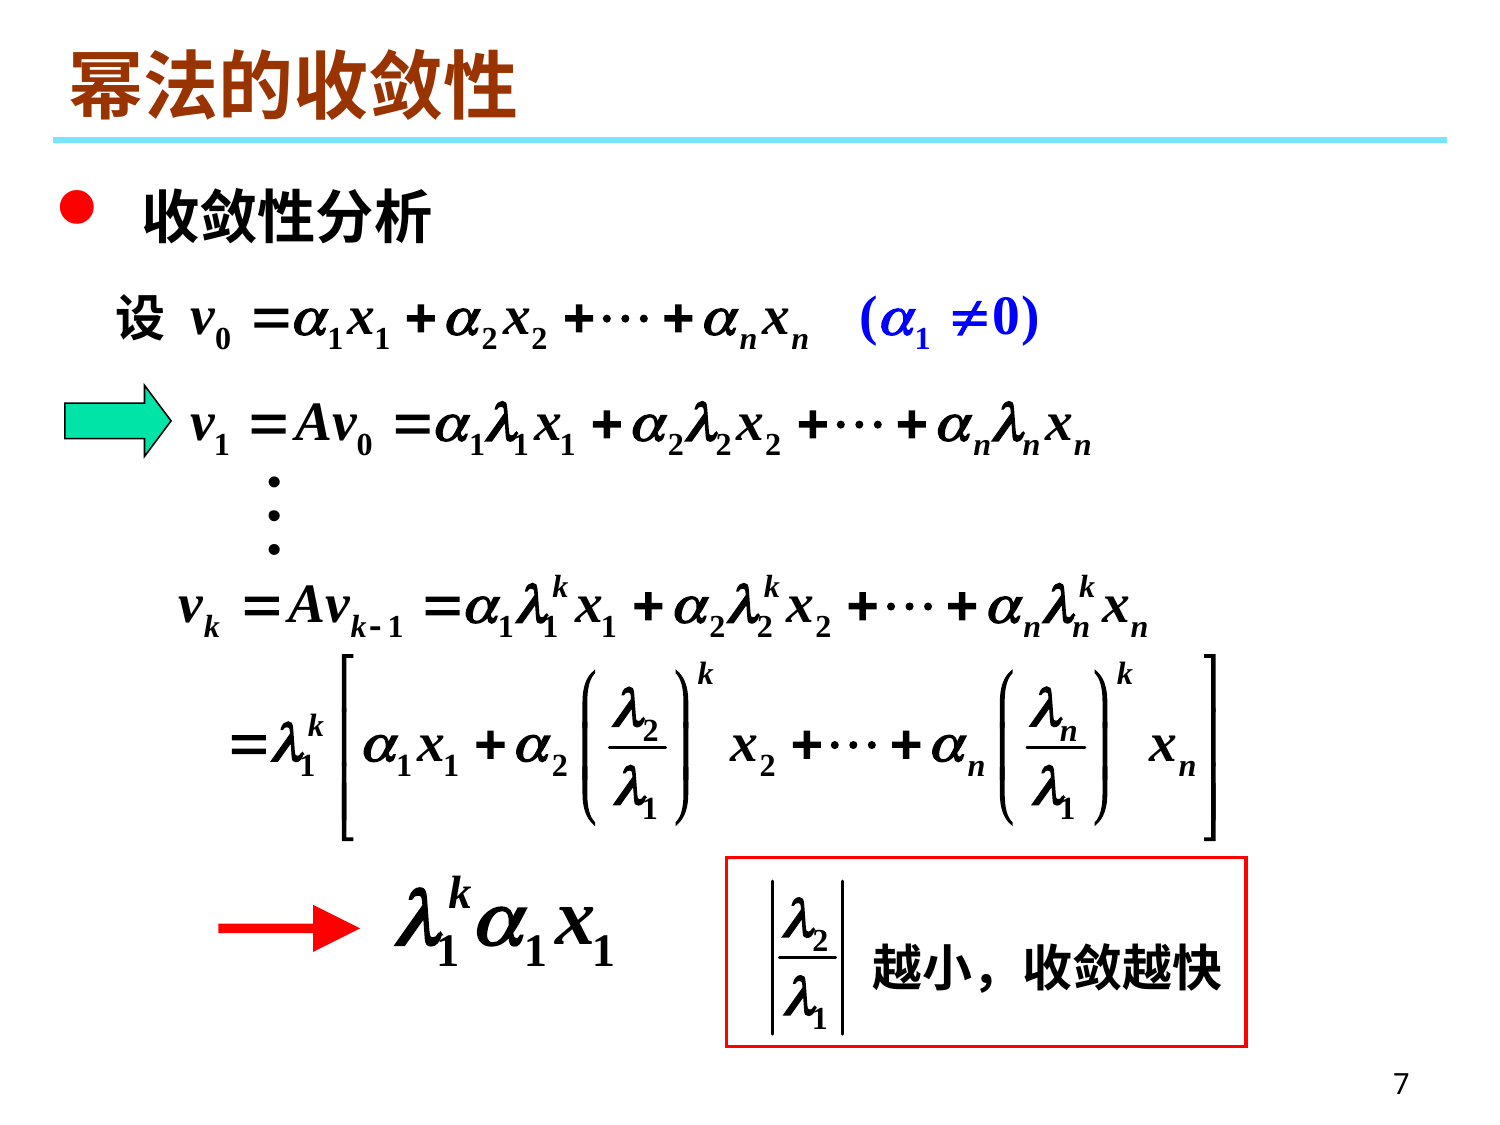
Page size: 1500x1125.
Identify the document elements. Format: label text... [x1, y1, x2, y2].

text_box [183, 278, 1048, 363]
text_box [383, 857, 632, 986]
title 幂法的收敛性 [53, 0, 964, 137]
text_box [218, 645, 1234, 850]
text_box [241, 444, 293, 563]
slide_number 7 [1112, 1037, 1425, 1113]
text_box 设 [100, 278, 181, 354]
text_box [170, 562, 1158, 651]
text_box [761, 869, 855, 1046]
text_box [726, 857, 1247, 1047]
text_box 收敛性分析 [41, 172, 1317, 258]
text_box [218, 918, 361, 939]
text_box [64, 385, 172, 457]
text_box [182, 385, 1104, 469]
